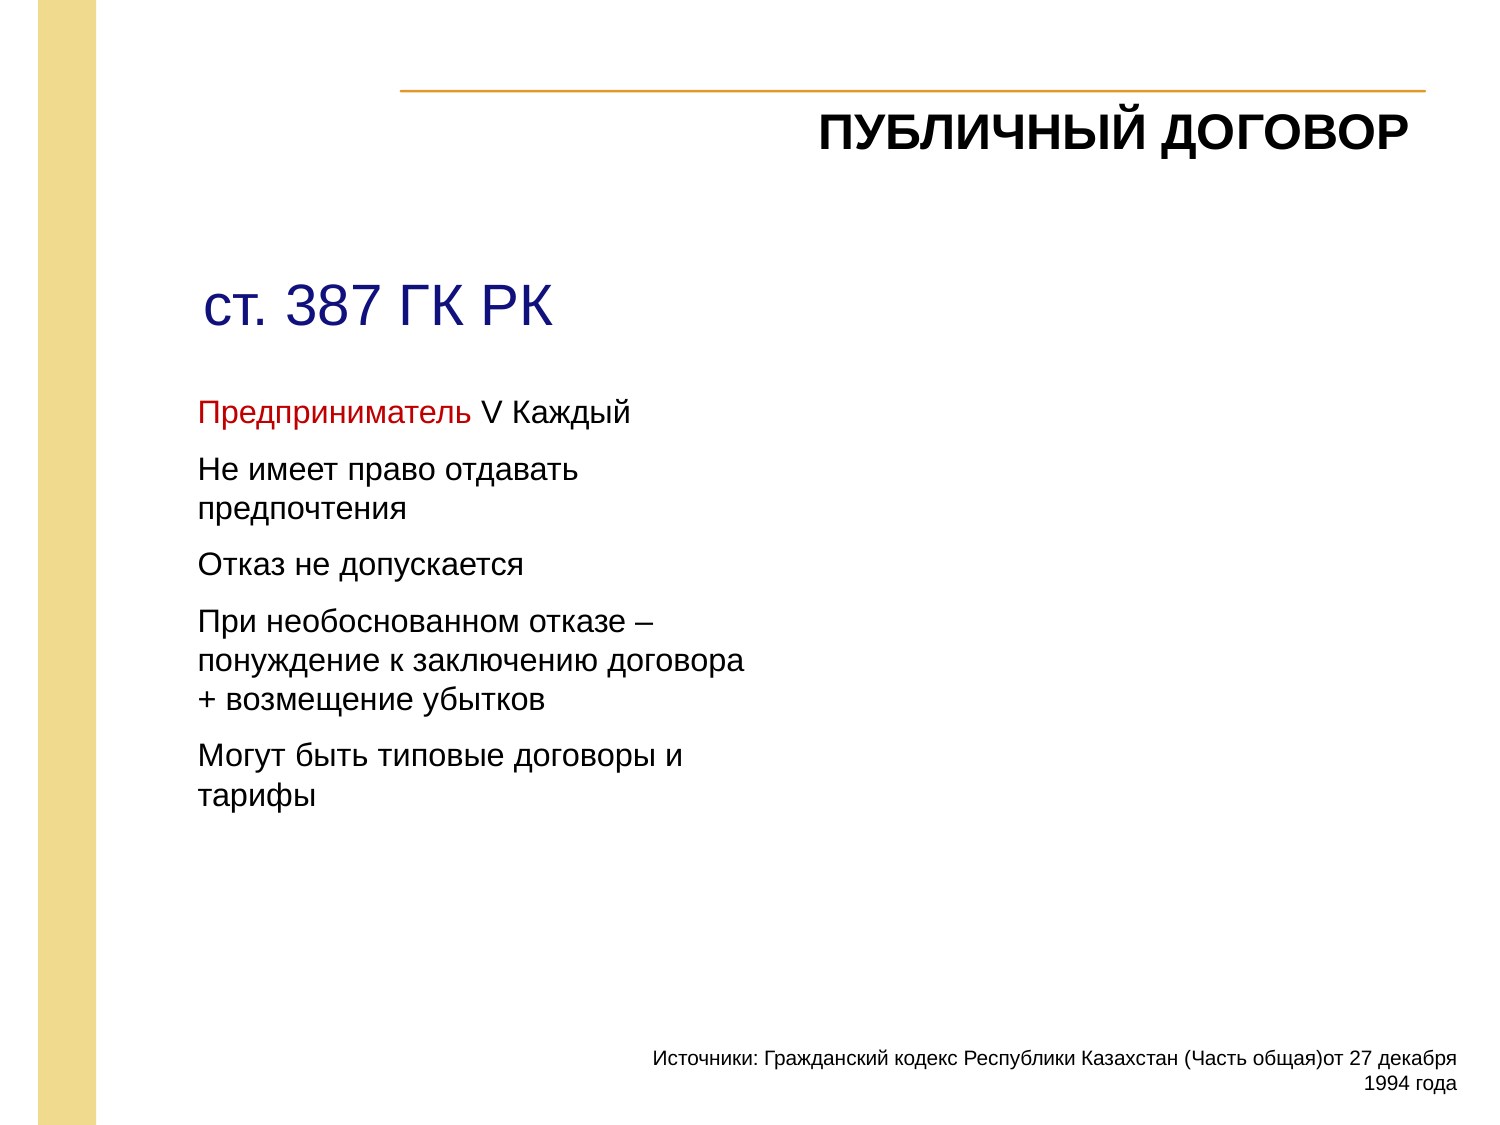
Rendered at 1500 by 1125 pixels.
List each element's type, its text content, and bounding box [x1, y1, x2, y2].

list Предприниматель V Каждый Не имеет право отдавать предпочтения Отказ не допускается При необоснованном отказе – понуждение к заключению договора + возмещение убытков Могут быть типовые договоры и тарифы [182, 383, 786, 821]
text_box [400, 90, 1426, 198]
list ст. 387 ГК РК [188, 250, 756, 345]
footer Источники: Гражданский кодекс Республики Казахстан (Часть общая)от 27 декабря 1994 года [600, 1040, 1473, 1100]
text_box [38, 0, 97, 1125]
